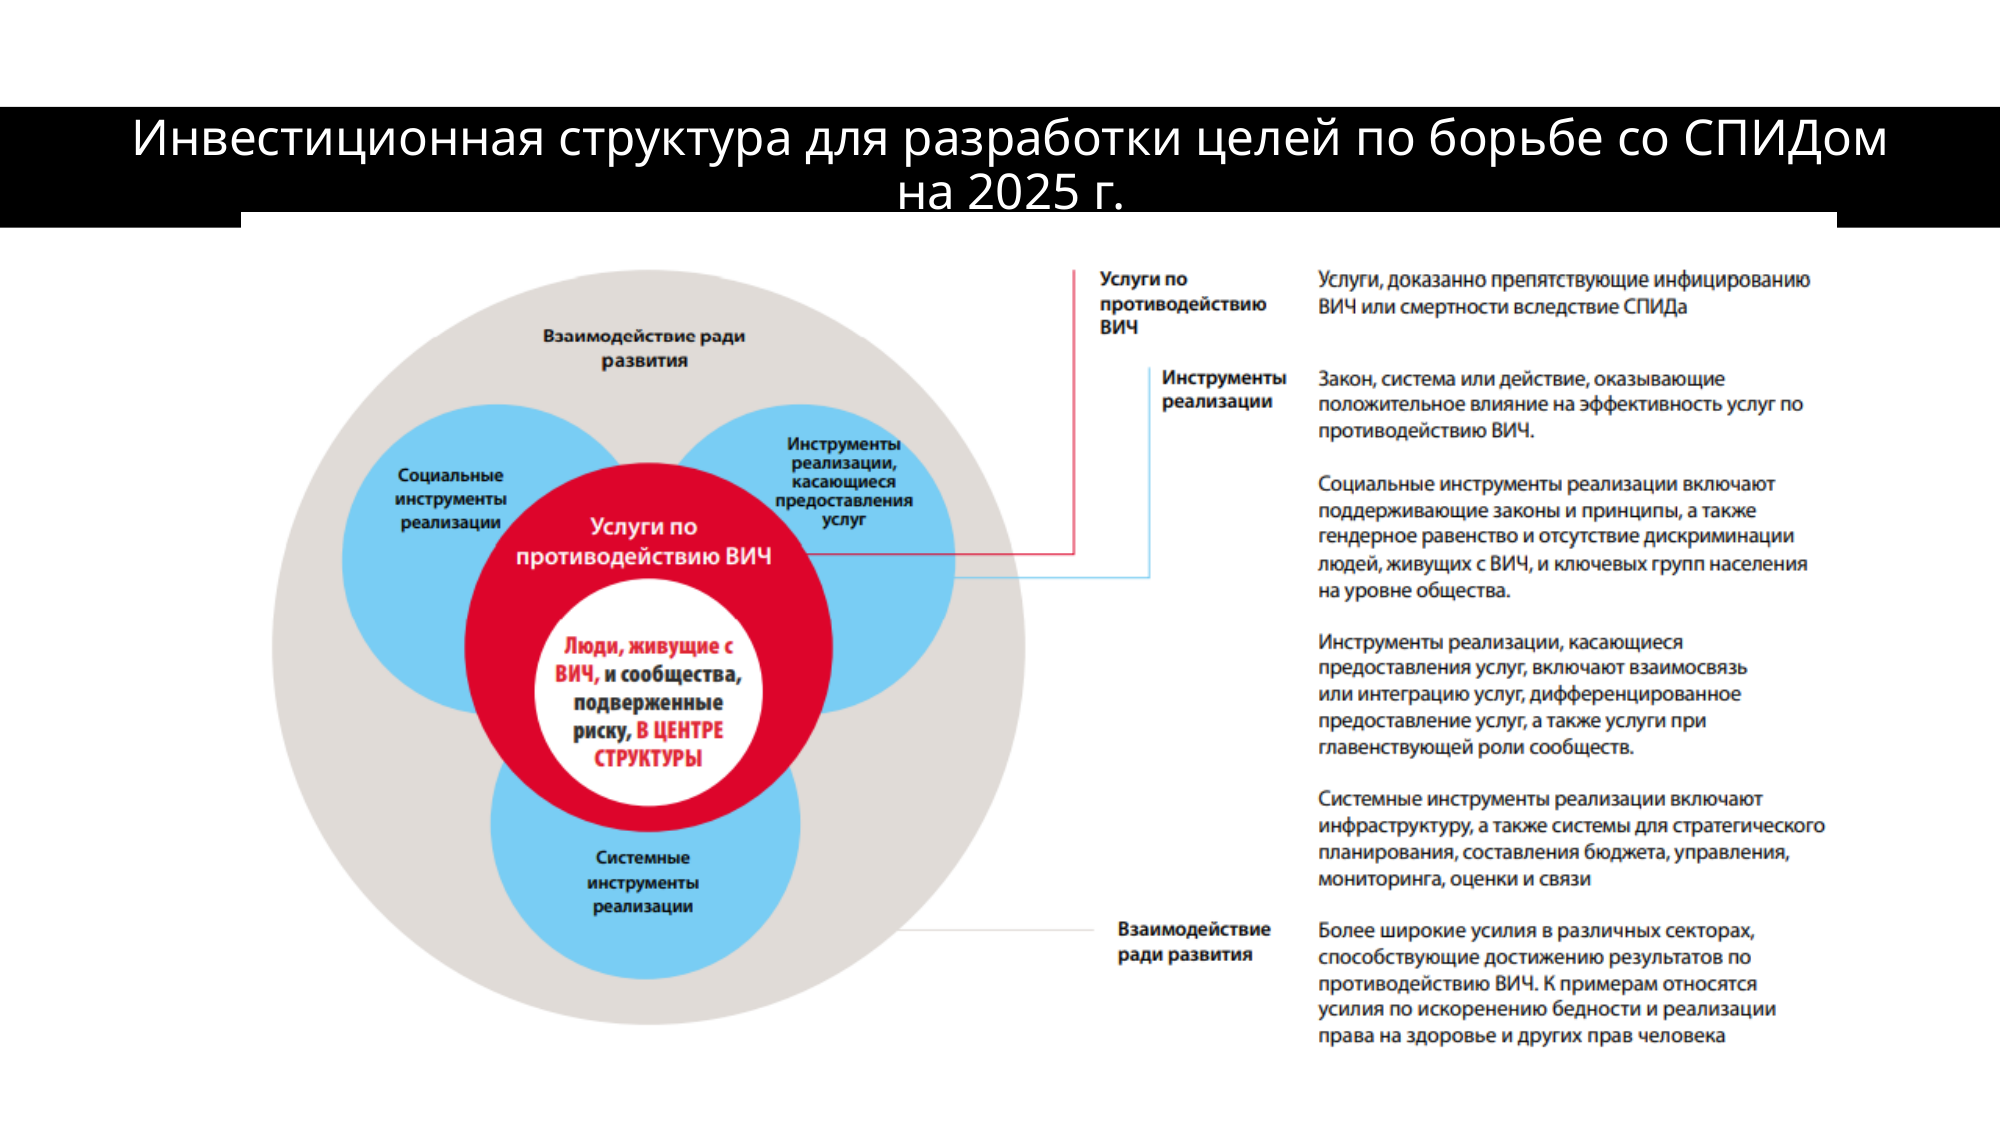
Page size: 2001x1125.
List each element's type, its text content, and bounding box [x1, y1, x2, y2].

text_box [1837, 106, 2000, 229]
title Инвестиционная структура для разработки целей по борьбе со СПИДом на 2025 г. [91, 105, 1931, 228]
text_box [0, 106, 241, 229]
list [241, 212, 1837, 1102]
